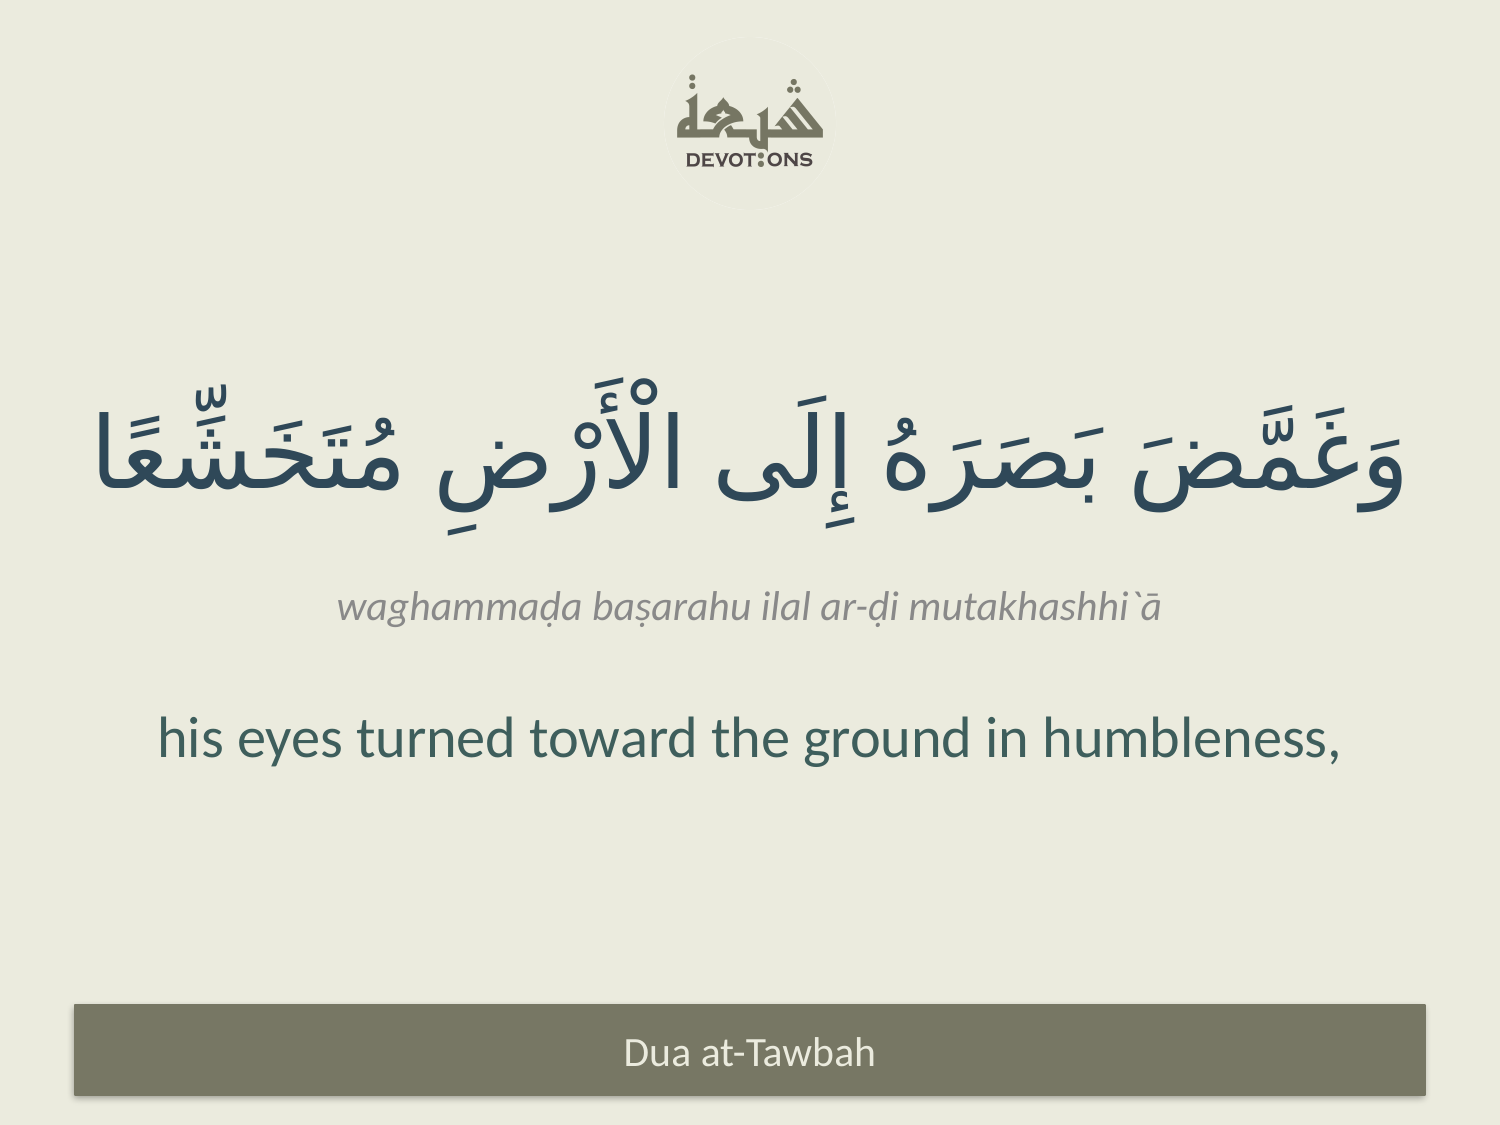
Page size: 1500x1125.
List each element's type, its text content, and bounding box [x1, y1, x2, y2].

text_box [74, 1004, 1426, 1096]
picture [656, 29, 844, 218]
text_box Dua at-Tawbah [608, 1017, 892, 1083]
text_box وَغَمَّضَ بَصَرَهُ إِلَى الْأَرْضِ مُتَخَشِّعًا waghammaḍa baṣarahu ilal ar-ḍi mutakhashhi`ā his eyes turned toward the ground in humbleness, [74, 381, 1425, 776]
